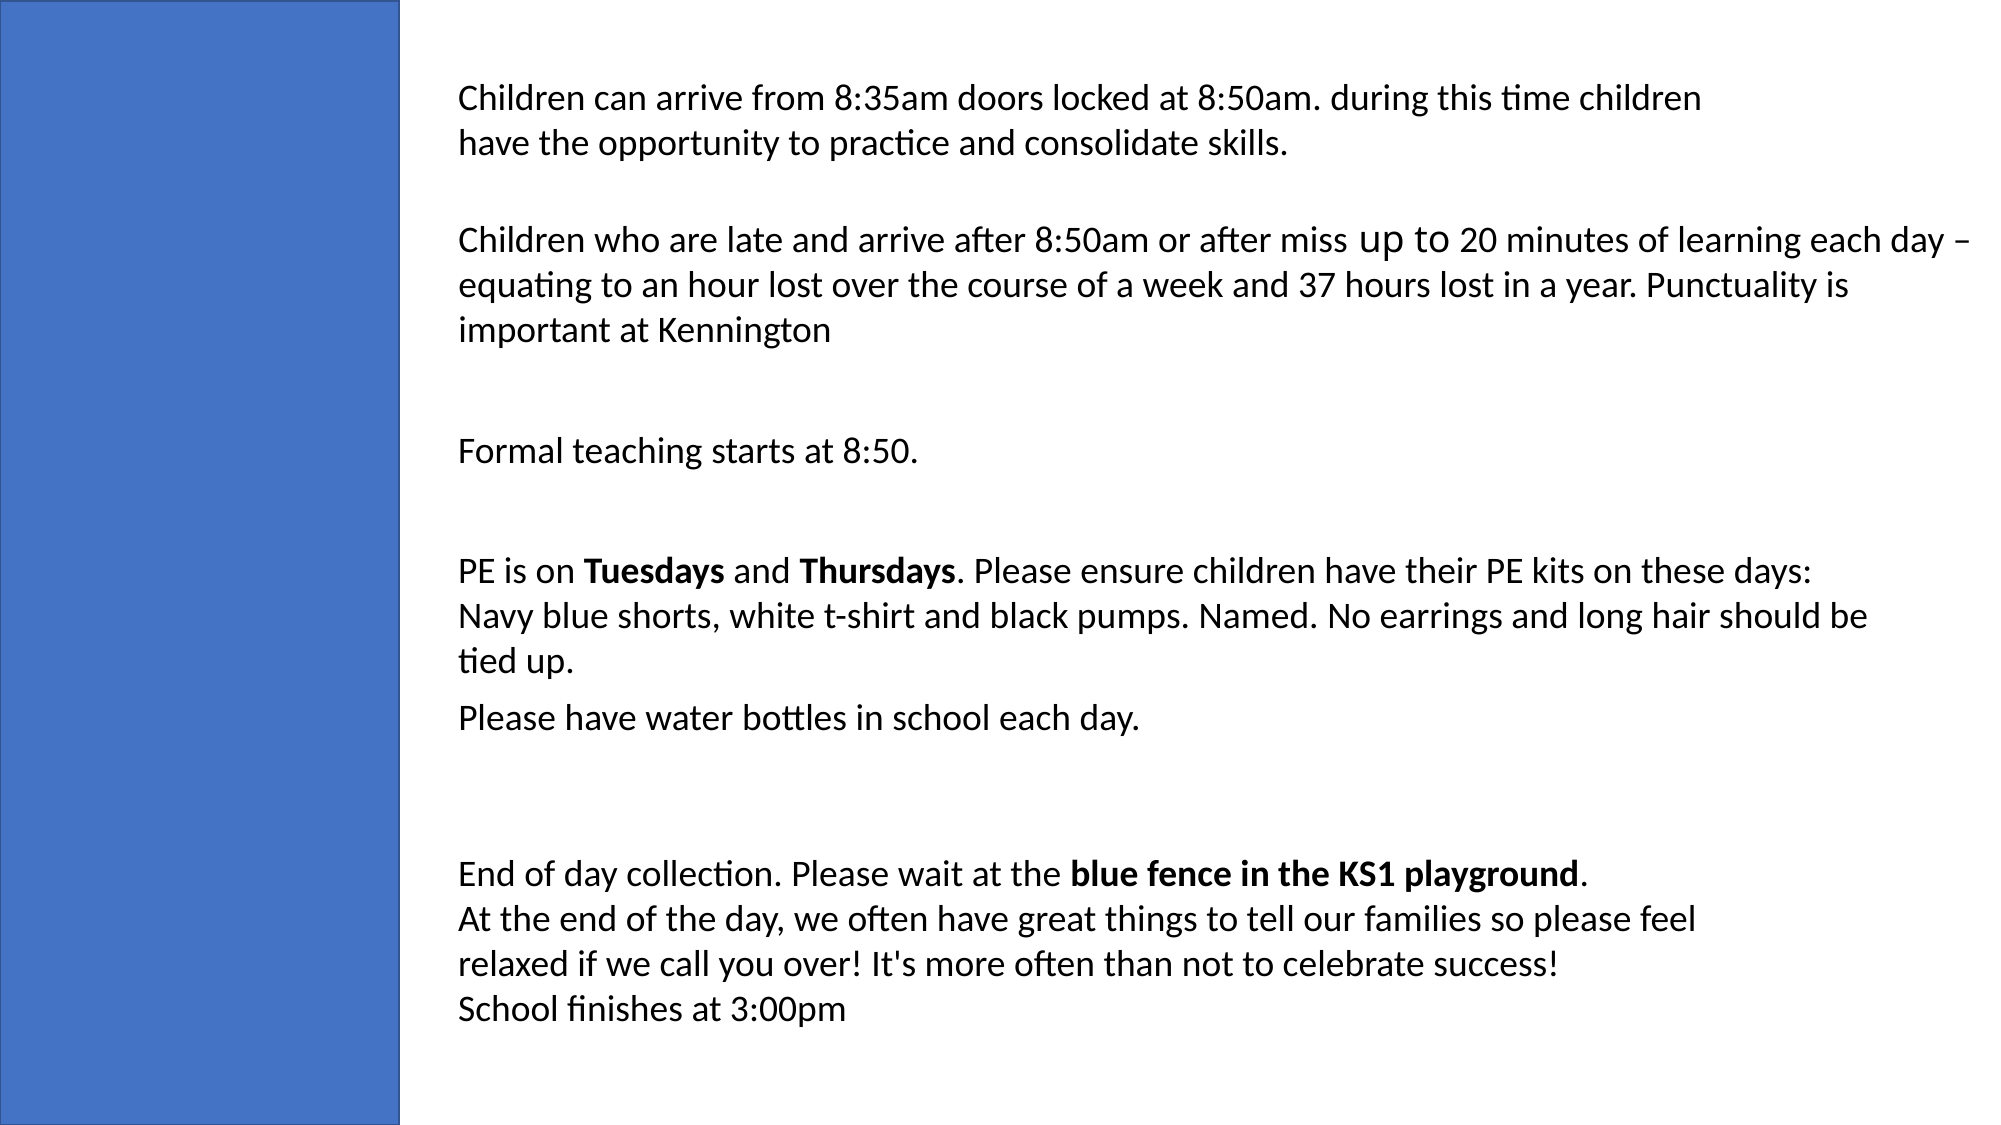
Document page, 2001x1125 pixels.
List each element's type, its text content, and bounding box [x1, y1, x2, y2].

text_box Children who are late and arrive after 8:50am or after miss up to 20 minutes of learning each day – equating to an hour lost over the course of a week and 37 hours lost in a year. Punctuality is important at Kennington [443, 207, 1994, 358]
text_box [0, 0, 400, 1125]
text_box Children can arrive from 8:35am doors locked at 8:50am. during this time children have the opportunity to practice and consolidate skills. [443, 65, 1773, 171]
text_box PE is on Tuesdays and Thursdays. Please ensure children have their PE kits on these days: Navy blue shorts, white t-shirt and black pumps. Named. No earrings and long hair should be tied up. [443, 538, 1921, 689]
text_box Formal teaching starts at 8:50. [443, 418, 1504, 479]
text_box Please have water bottles in school each day. [443, 685, 1812, 746]
text_box End of day collection. Please wait at the blue fence in the KS1 playground. At the end of the day, we often have great things to tell our families so please feel relaxed if we call you over! It's more often than not to celebrate success! School finishes at 3:00pm [443, 841, 1773, 1037]
